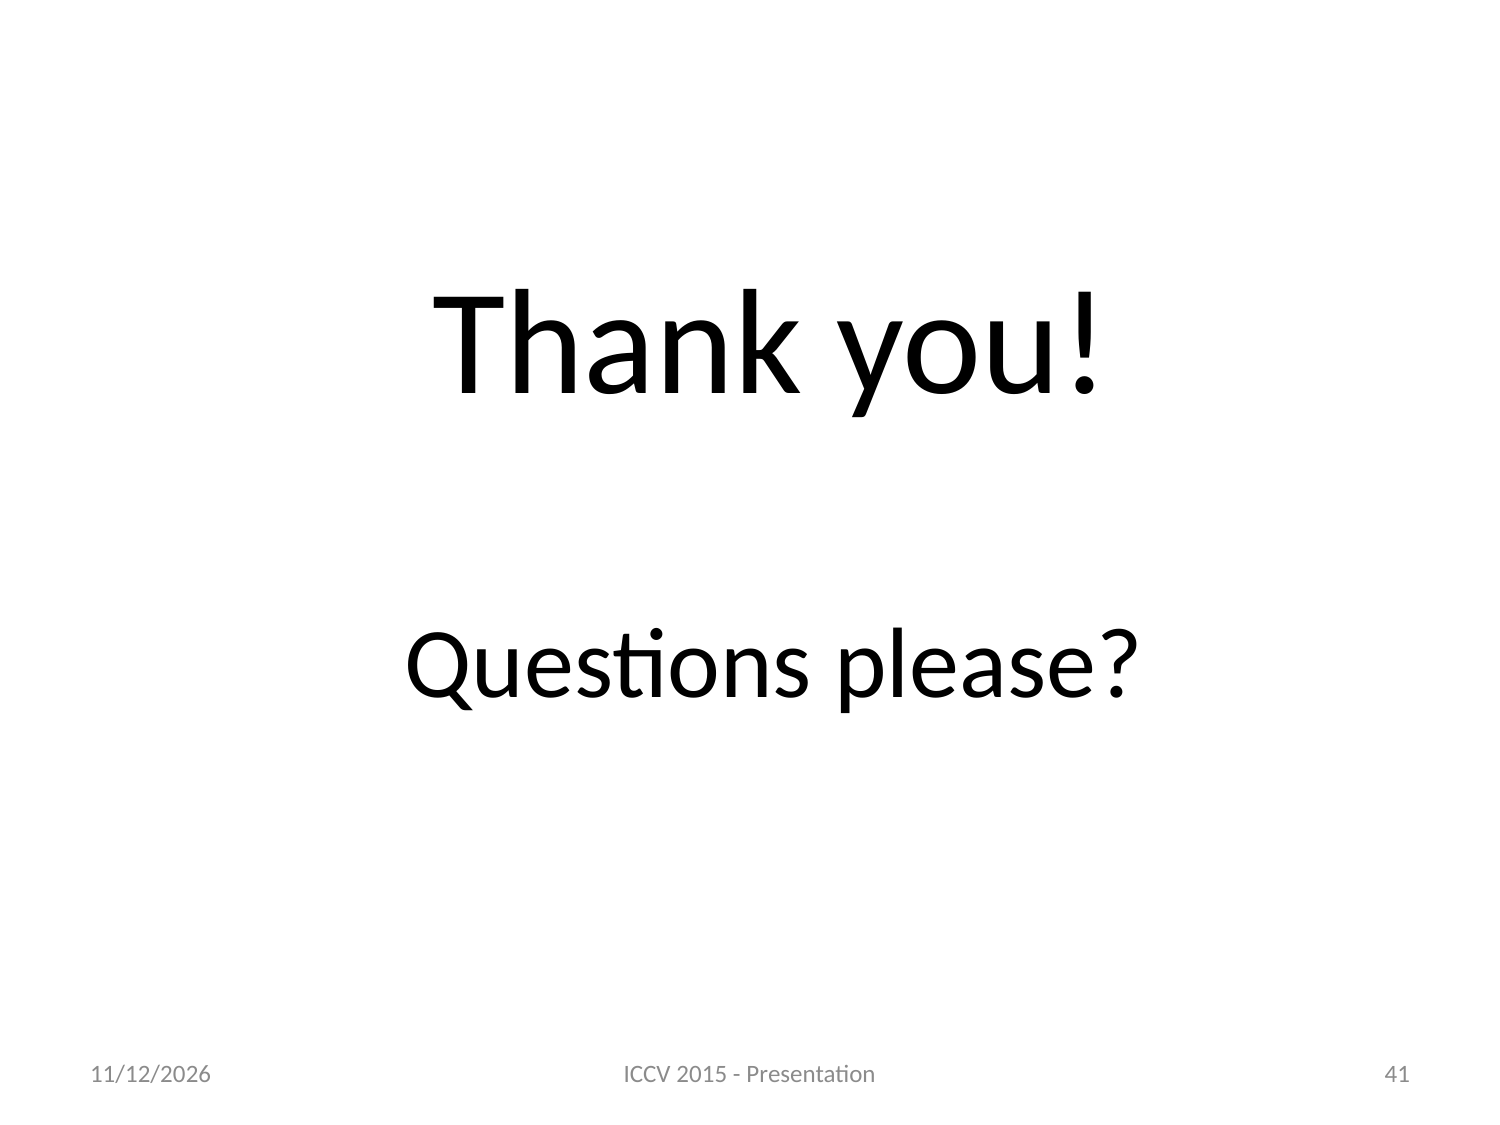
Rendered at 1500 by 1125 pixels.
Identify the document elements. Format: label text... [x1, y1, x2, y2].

text_box Thank you! [417, 236, 1125, 431]
footer ICCV 2015 - Presentation [512, 1042, 988, 1103]
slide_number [75, 1042, 425, 1103]
text_box Questions please? [390, 590, 1158, 726]
slide_number 41 [1074, 1042, 1425, 1103]
